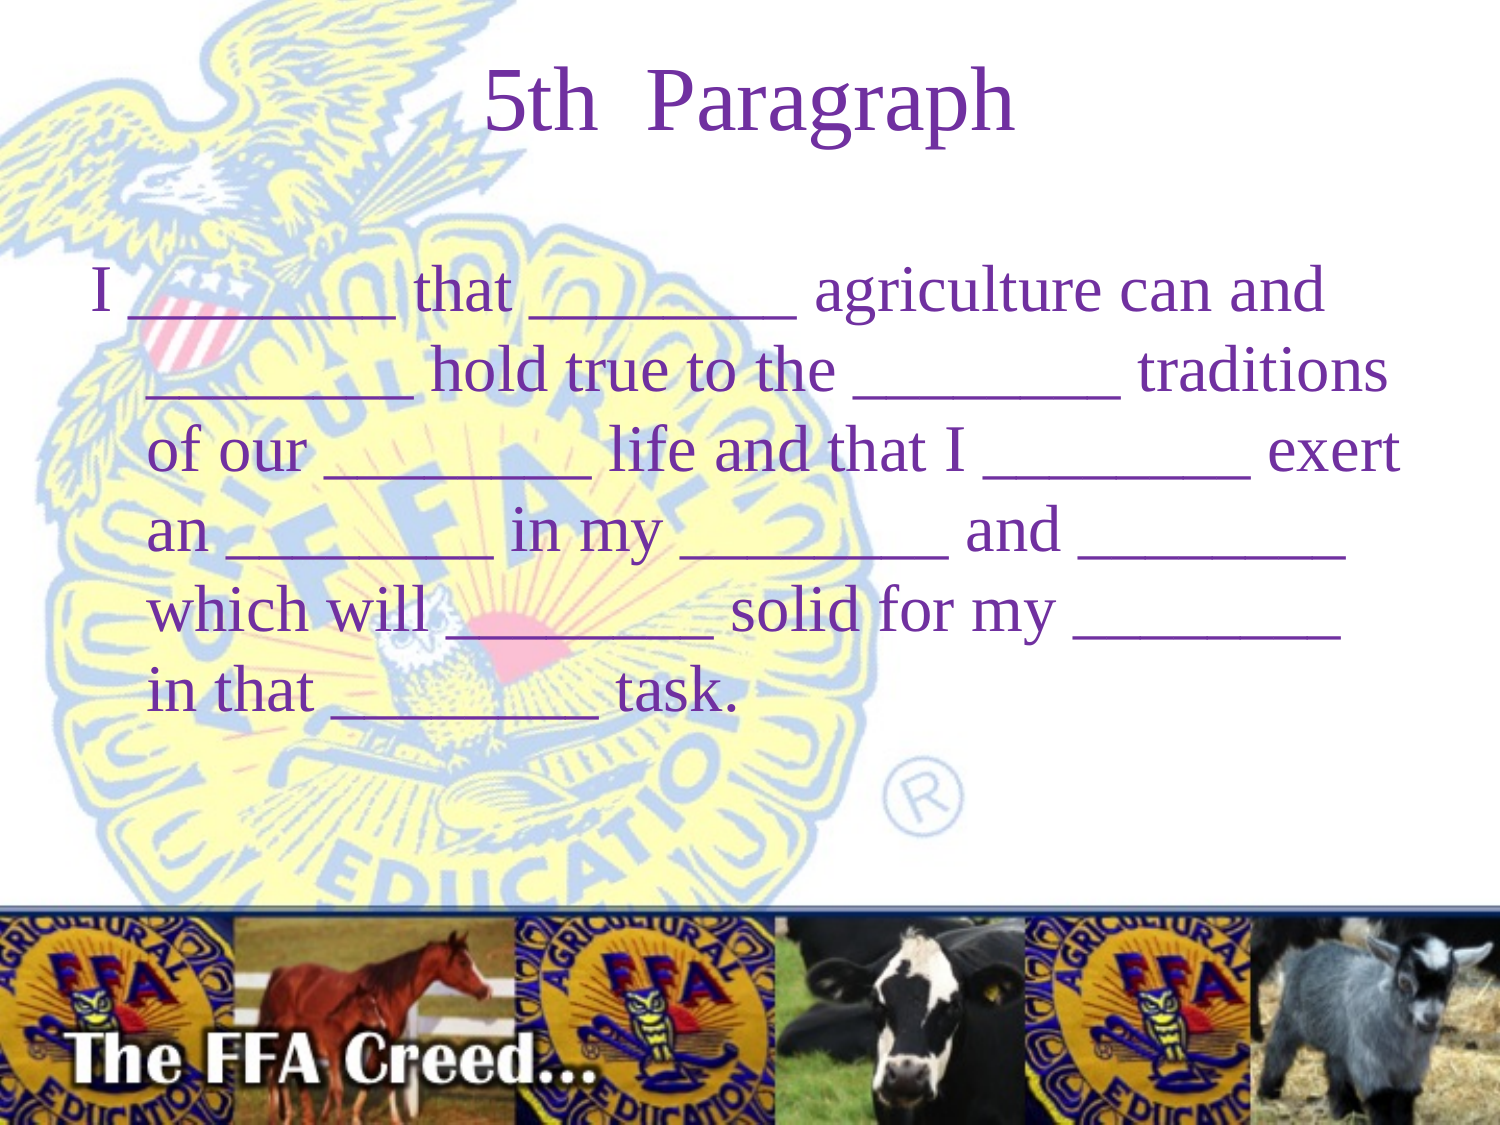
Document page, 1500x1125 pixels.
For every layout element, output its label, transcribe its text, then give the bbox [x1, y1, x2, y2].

picture [0, 0, 1500, 1125]
list I ________ that ________ agriculture can and ________ hold true to the ________ traditions of our ________ life and that I ________ exert an ________ in my ________ and ________ which will ________ solid for my ________ in that ________ task. [75, 237, 1425, 980]
title 5th Paragraph [75, 0, 1425, 188]
